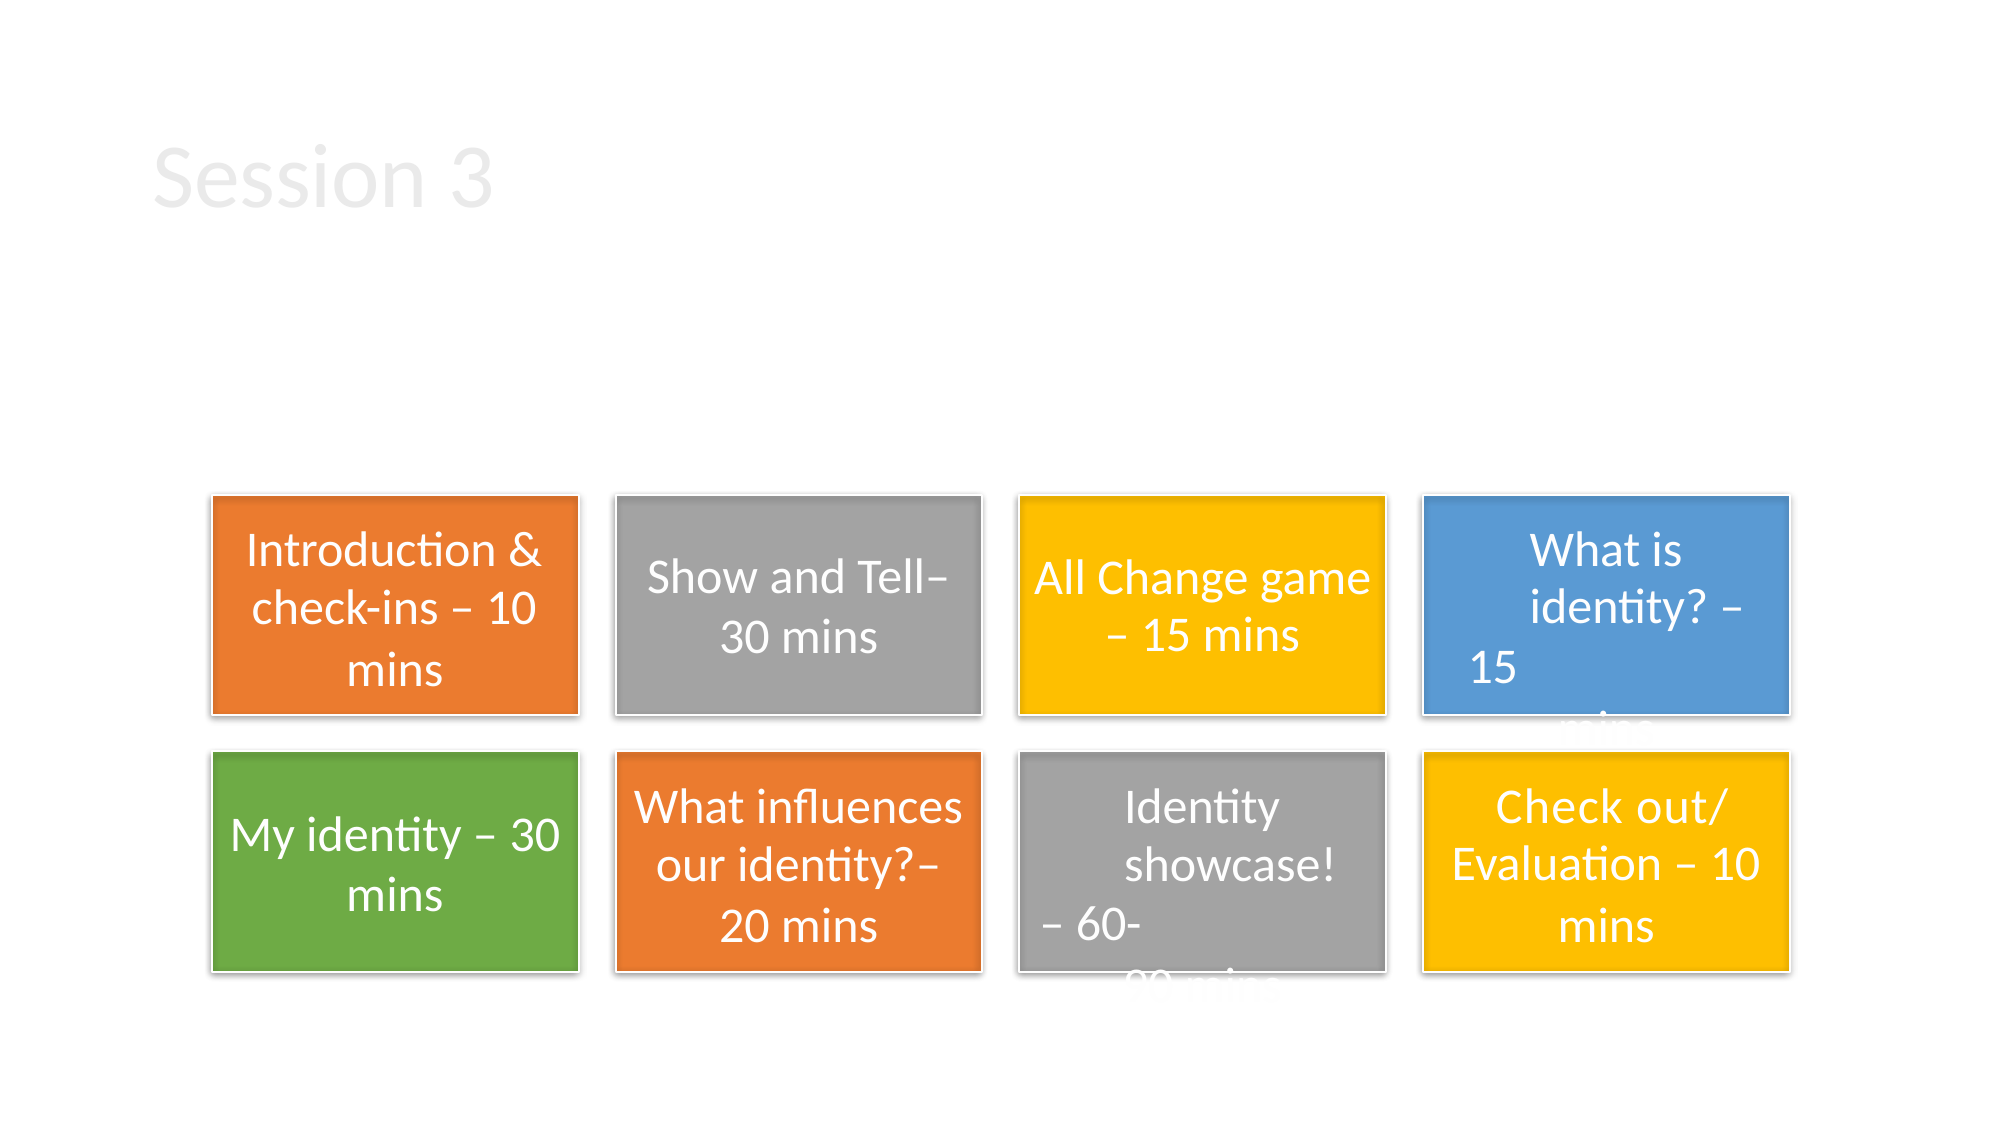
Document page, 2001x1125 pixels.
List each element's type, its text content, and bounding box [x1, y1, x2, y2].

text_box My identity – 30 mins [229, 800, 563, 921]
text_box [613, 749, 984, 974]
text_box All Change game – 15 mins [1034, 548, 1385, 663]
text_box [613, 493, 984, 717]
text_box [1421, 749, 1792, 974]
text_box Session 3 Introduction & check-ins – 10 mins [152, 116, 547, 697]
text_box Identity showcase! – 60- 90 mins [1039, 773, 1368, 1013]
text_box [210, 749, 581, 974]
text_box [1421, 493, 1792, 717]
text_box Check out/ Evaluation – 10 mins [1451, 778, 1764, 953]
text_box [1017, 493, 1388, 717]
text_box [210, 493, 581, 717]
text_box [1017, 749, 1388, 974]
text_box What influences our identity?– 20 mins [633, 773, 967, 953]
text_box What is identity? – 15 mins [1467, 516, 1747, 756]
text_box Show and Tell– 30 mins [647, 544, 953, 664]
